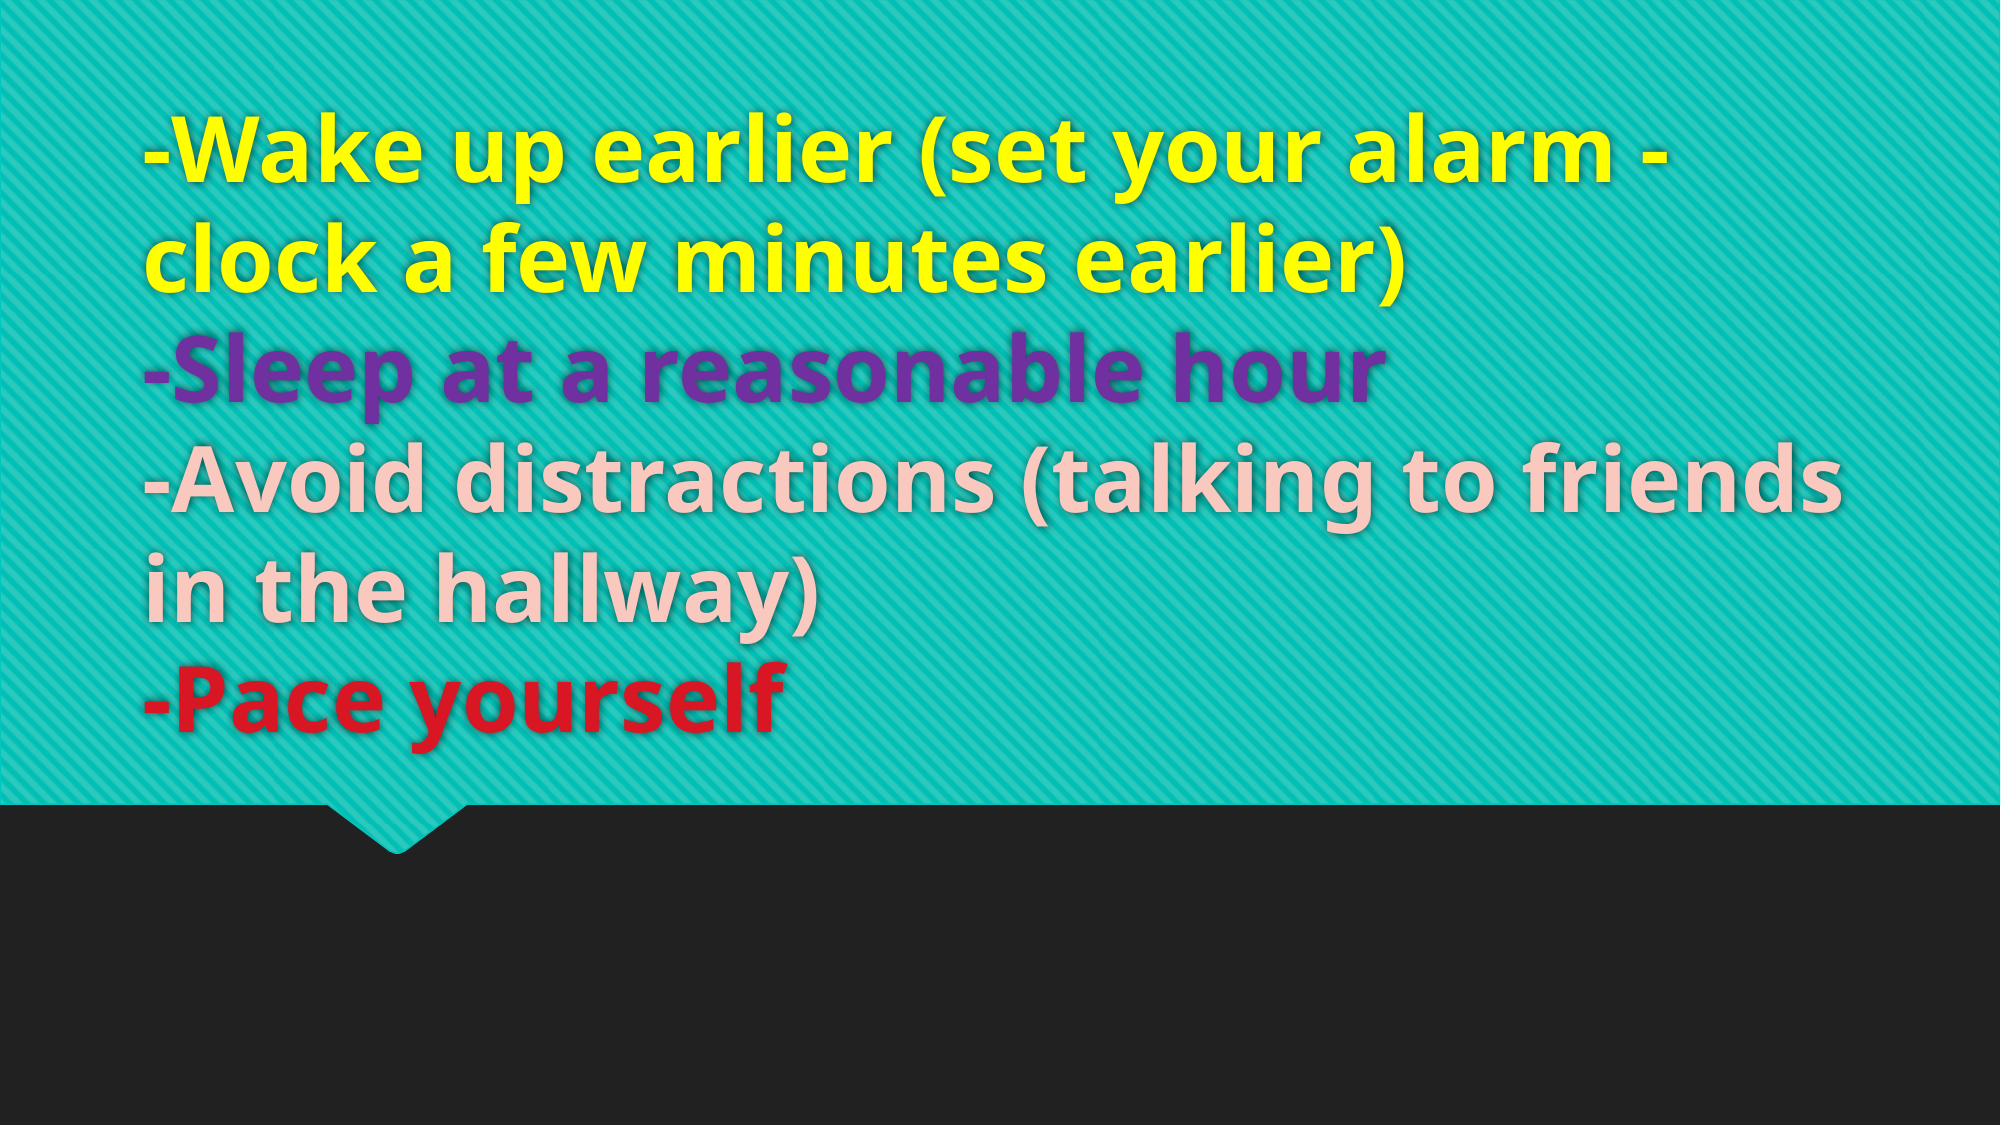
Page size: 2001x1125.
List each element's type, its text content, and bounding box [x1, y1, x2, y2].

title -Wake up earlier (set your alarm -clock a few minutes earlier) -Sleep at a reasonable hour -Avoid distractions (talking to friends in the hallway) -Pace yourself [127, 405, 1862, 893]
